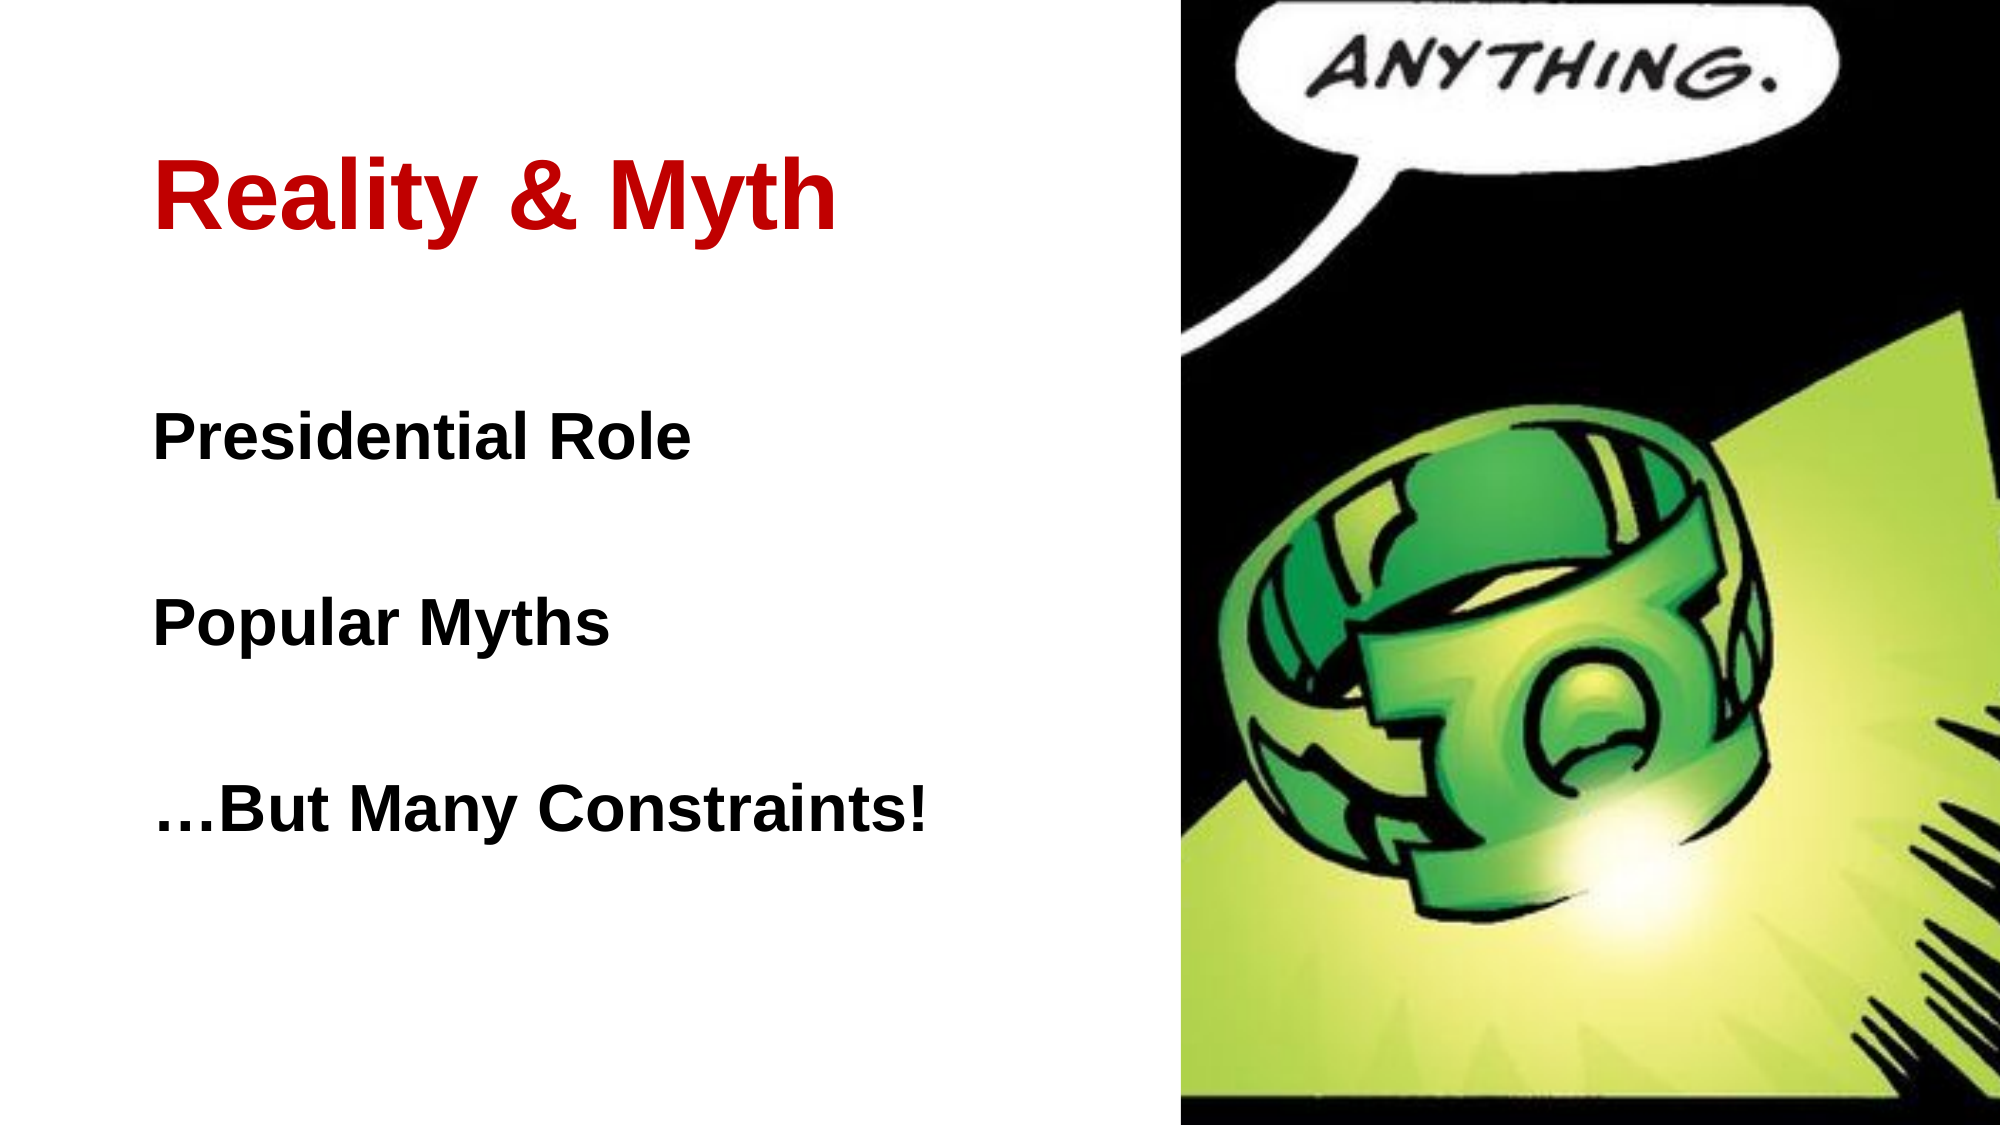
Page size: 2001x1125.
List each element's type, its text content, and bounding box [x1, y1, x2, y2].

text_box [0, 0, 1180, 1125]
title Reality & Myth [137, 74, 1122, 320]
picture [1180, 0, 2000, 1125]
list Presidential Role Popular Myths …But Many Constraints! [137, 394, 1122, 1007]
